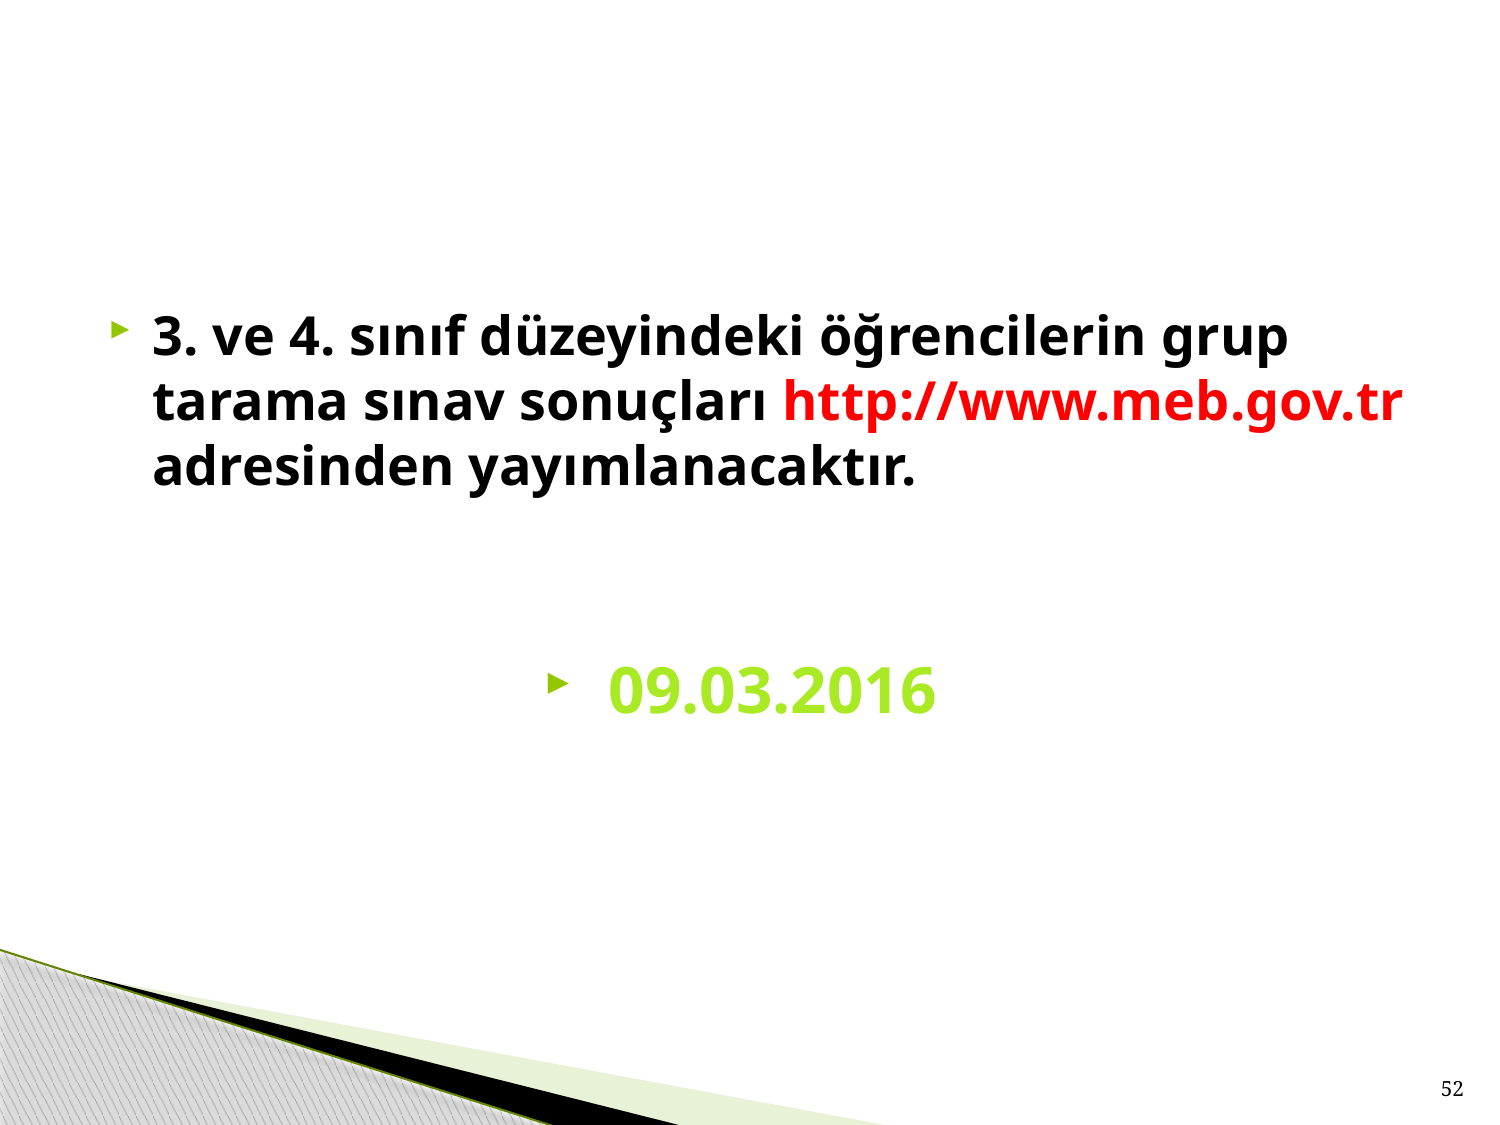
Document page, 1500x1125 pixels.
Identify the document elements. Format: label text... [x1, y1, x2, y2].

list 3. ve 4. sınıf düzeyindeki öğrencilerin grup tarama sınav sonuçları http://www.meb.gov.tr adresinden yayımlanacaktır. 09.03.2016 [75, 149, 1425, 764]
slide_number 52 [1418, 1051, 1479, 1112]
